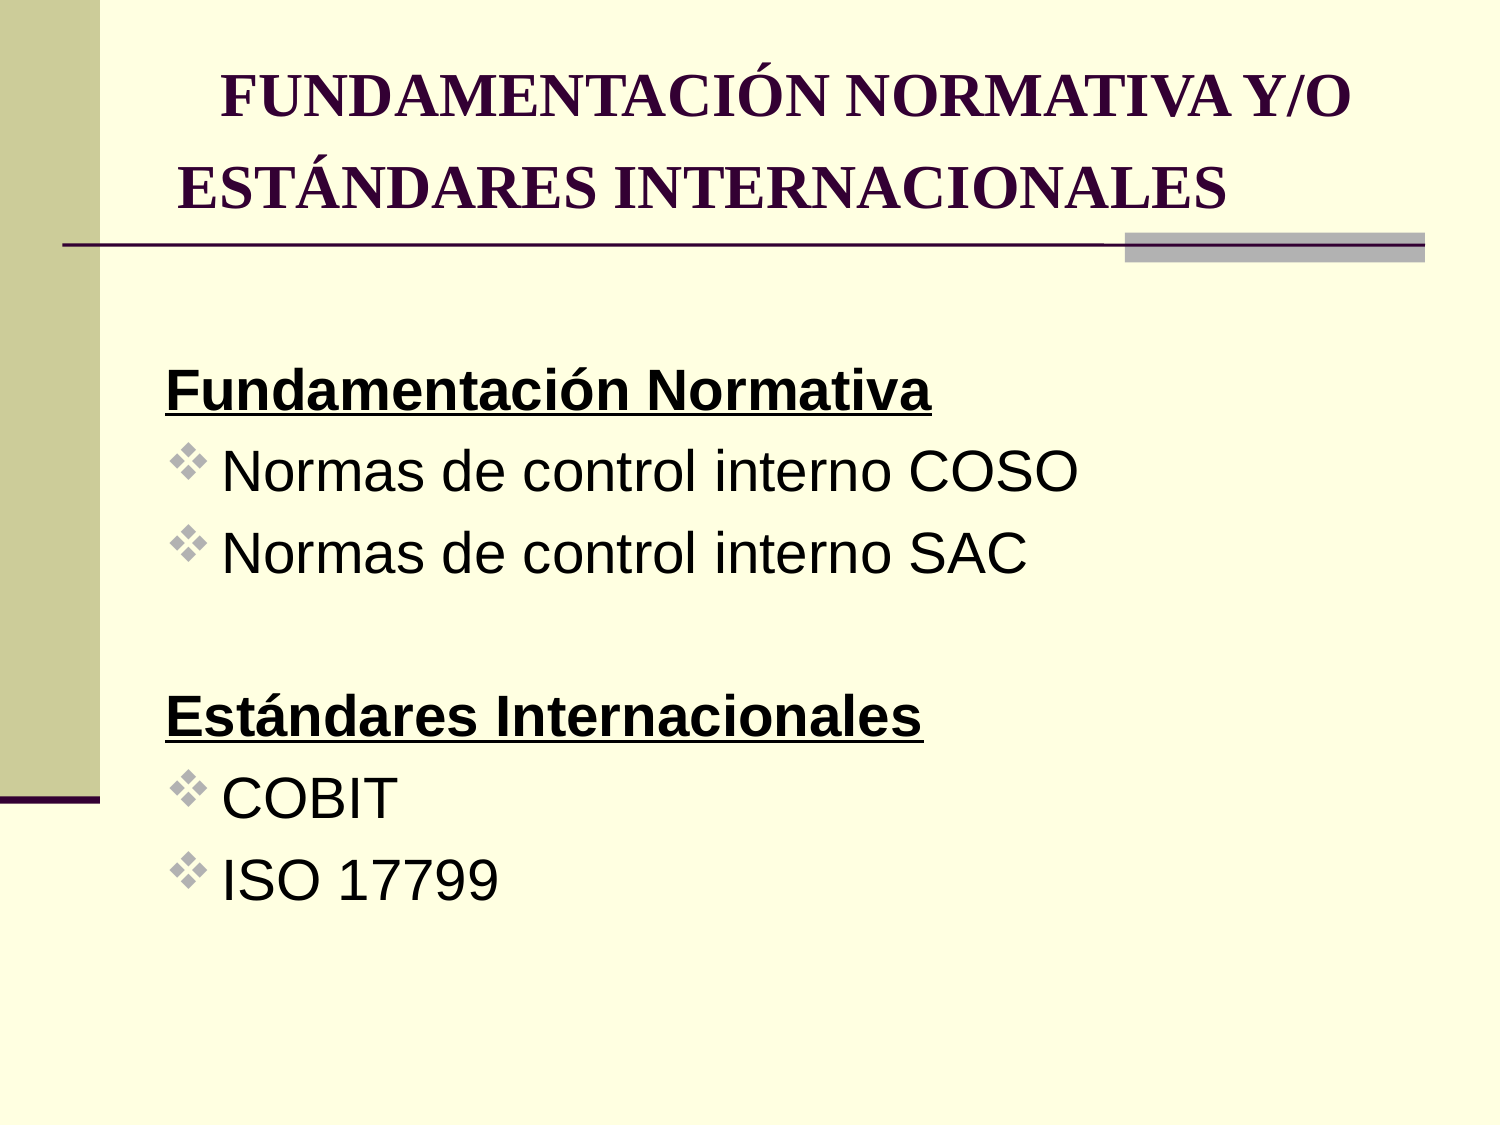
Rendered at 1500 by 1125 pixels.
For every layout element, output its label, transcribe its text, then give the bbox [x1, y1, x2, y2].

list Fundamentación Normativa Normas de control interno COSO Normas de control interno SAC Estándares Internacionales COBIT ISO 17799 [149, 262, 1426, 1006]
title FUNDAMENTACIÓN NORMATIVA Y/O ESTÁNDARES INTERNACIONALES [149, 45, 1426, 234]
